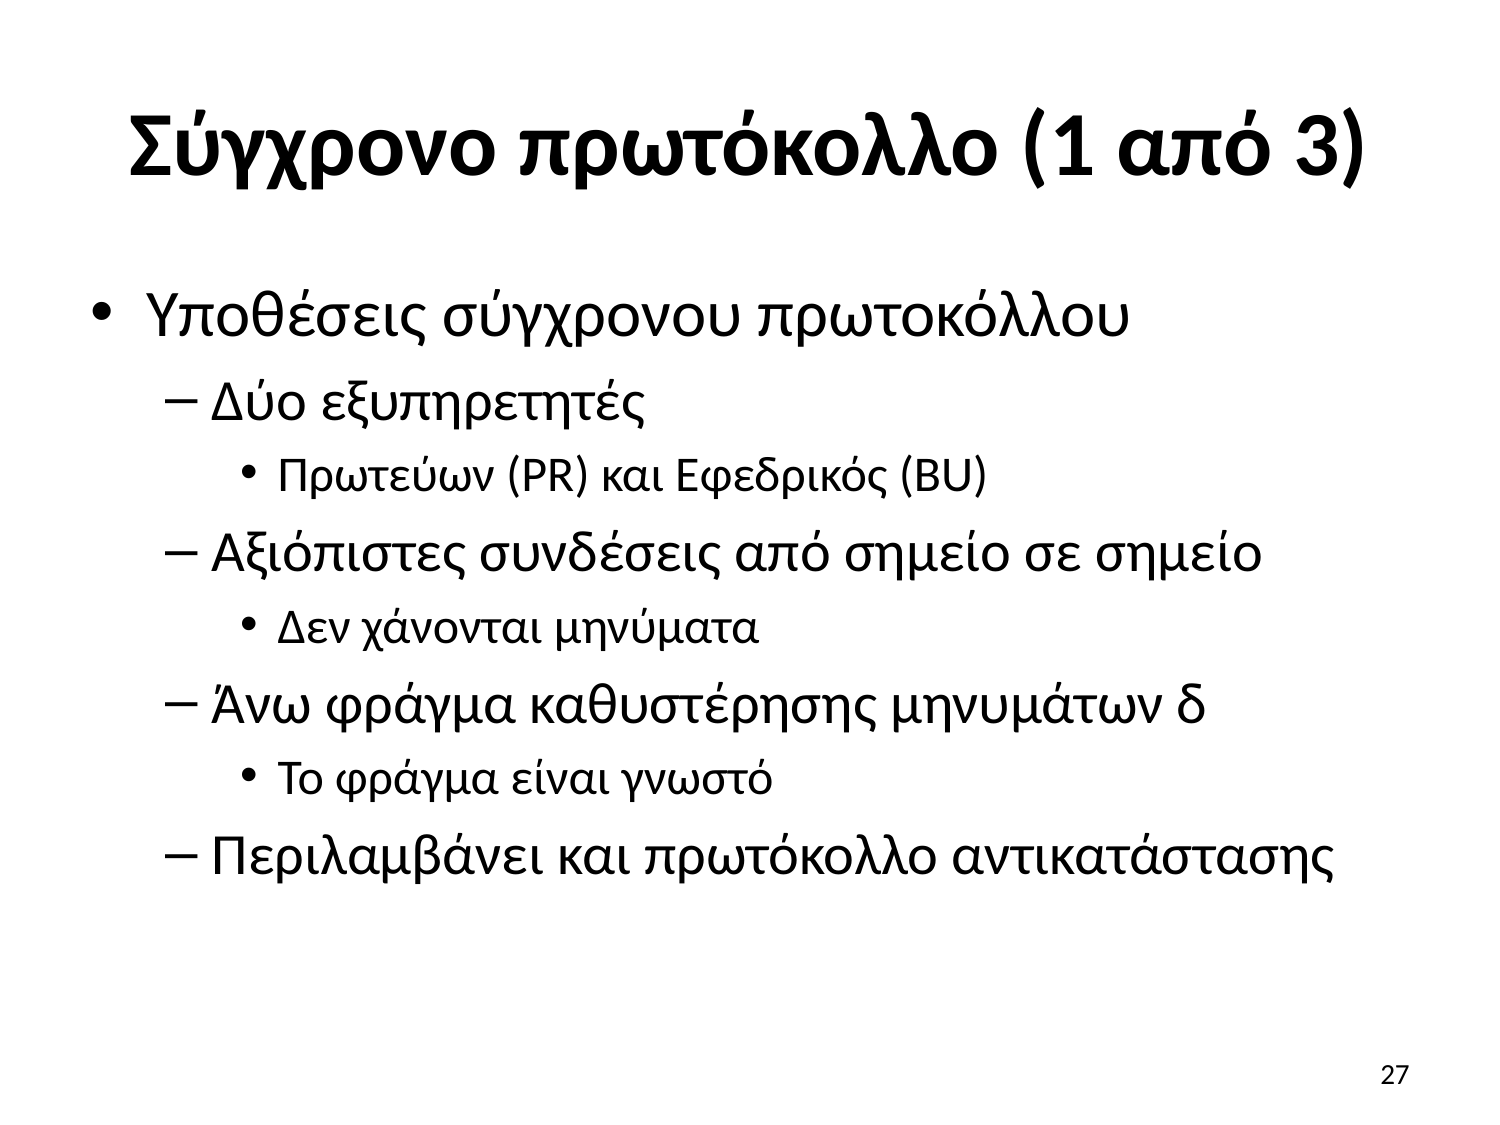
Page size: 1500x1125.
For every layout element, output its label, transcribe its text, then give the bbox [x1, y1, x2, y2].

title Σύγχρονο πρωτόκολλο (1 από 3) [75, 45, 1425, 233]
slide_number 27 [1074, 1042, 1425, 1103]
list Υποθέσεις σύγχρονου πρωτοκόλλου Δύο εξυπηρετητές Πρωτεύων (PR) και Εφεδρικός (BU) Αξιόπιστες συνδέσεις από σημείο σε σημείο Δεν χάνονται μηνύματα Άνω φράγμα καθυστέρησης μηνυμάτων δ Το φράγμα είναι γνωστό Περιλαμβάνει και πρωτόκολλο αντικατάστασης [75, 262, 1425, 1005]
